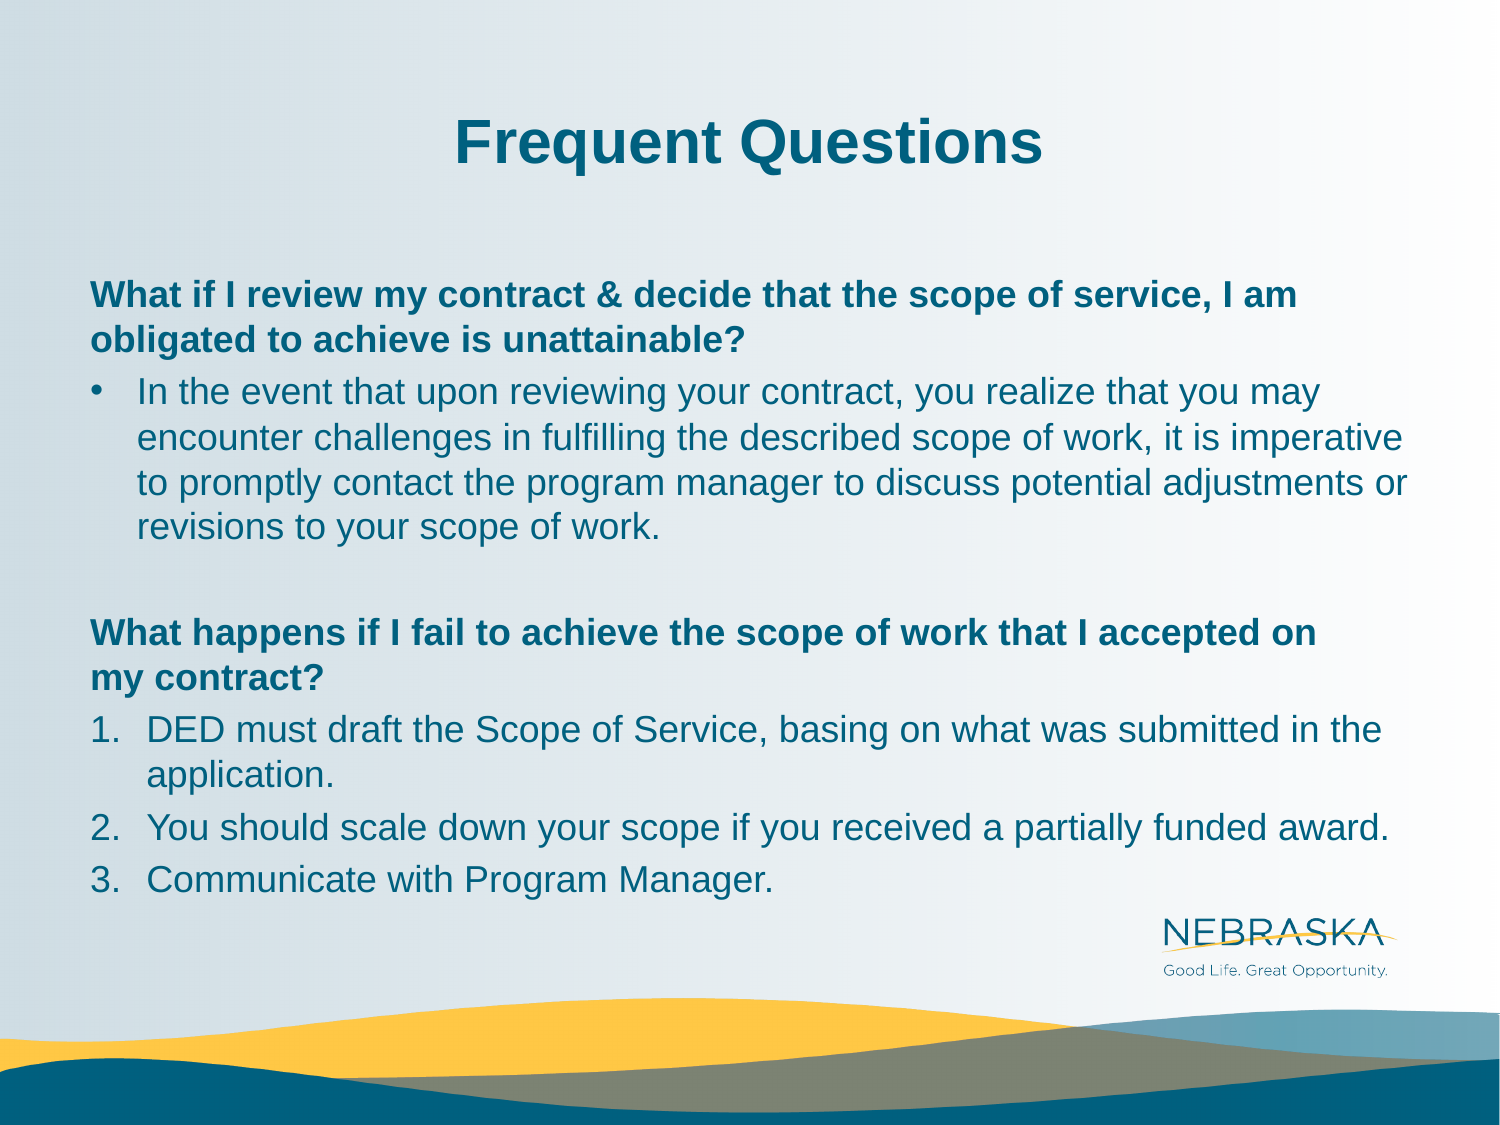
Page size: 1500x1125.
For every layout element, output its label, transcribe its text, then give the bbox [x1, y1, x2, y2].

picture [0, 0, 1500, 1112]
title Frequent Questions [75, 45, 1425, 233]
list What if I review my contract & decide that the scope of service, I am obligated to achieve is unattainable? In the event that upon reviewing your contract, you realize that you may encounter challenges in fulfilling the described scope of work, it is imperative to promptly contact the program manager to discuss potential adjustments or revisions to your scope of work. What happens if I fail to achieve the scope of work that I accepted on my contract? DED must draft the Scope of Service, basing on what was submitted in the application. You should scale down your scope if you received a partially funded award. Communicate with Program Manager. [75, 262, 1425, 1005]
